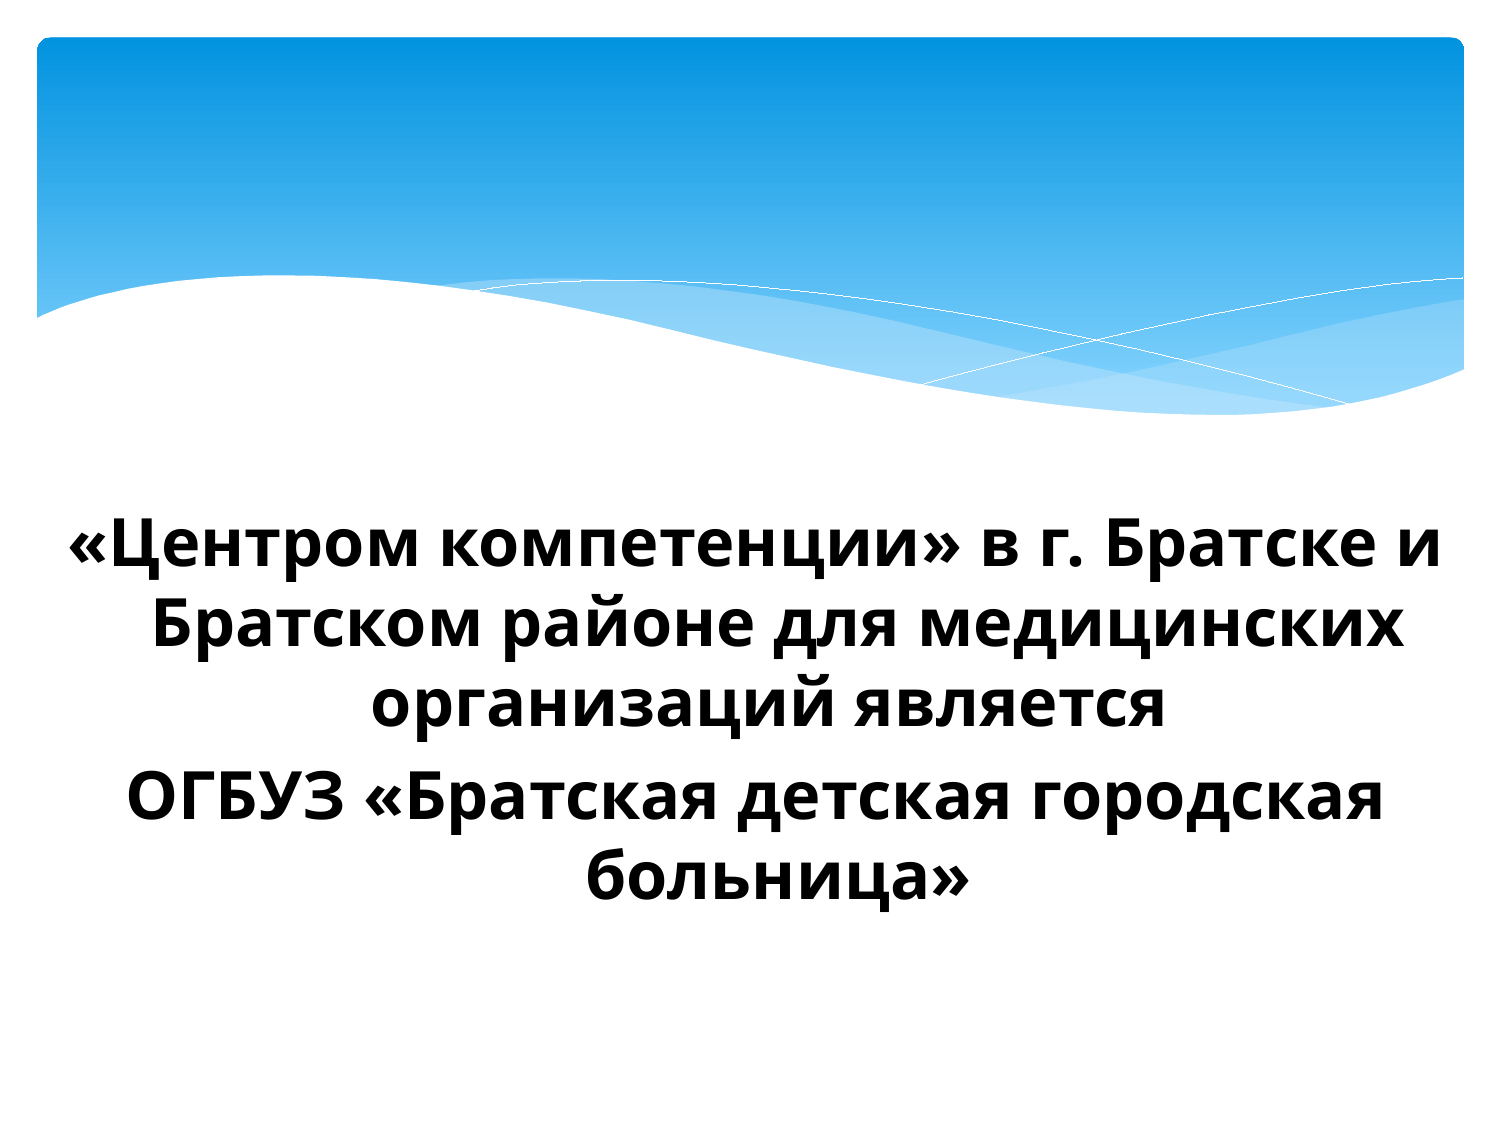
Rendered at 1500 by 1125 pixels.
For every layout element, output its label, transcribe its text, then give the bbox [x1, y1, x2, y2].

list «Центром компетенции» в г. Братске и Братском районе для медицинских организаций является ОГБУЗ «Братская детская городская больница» [46, 398, 1465, 1067]
